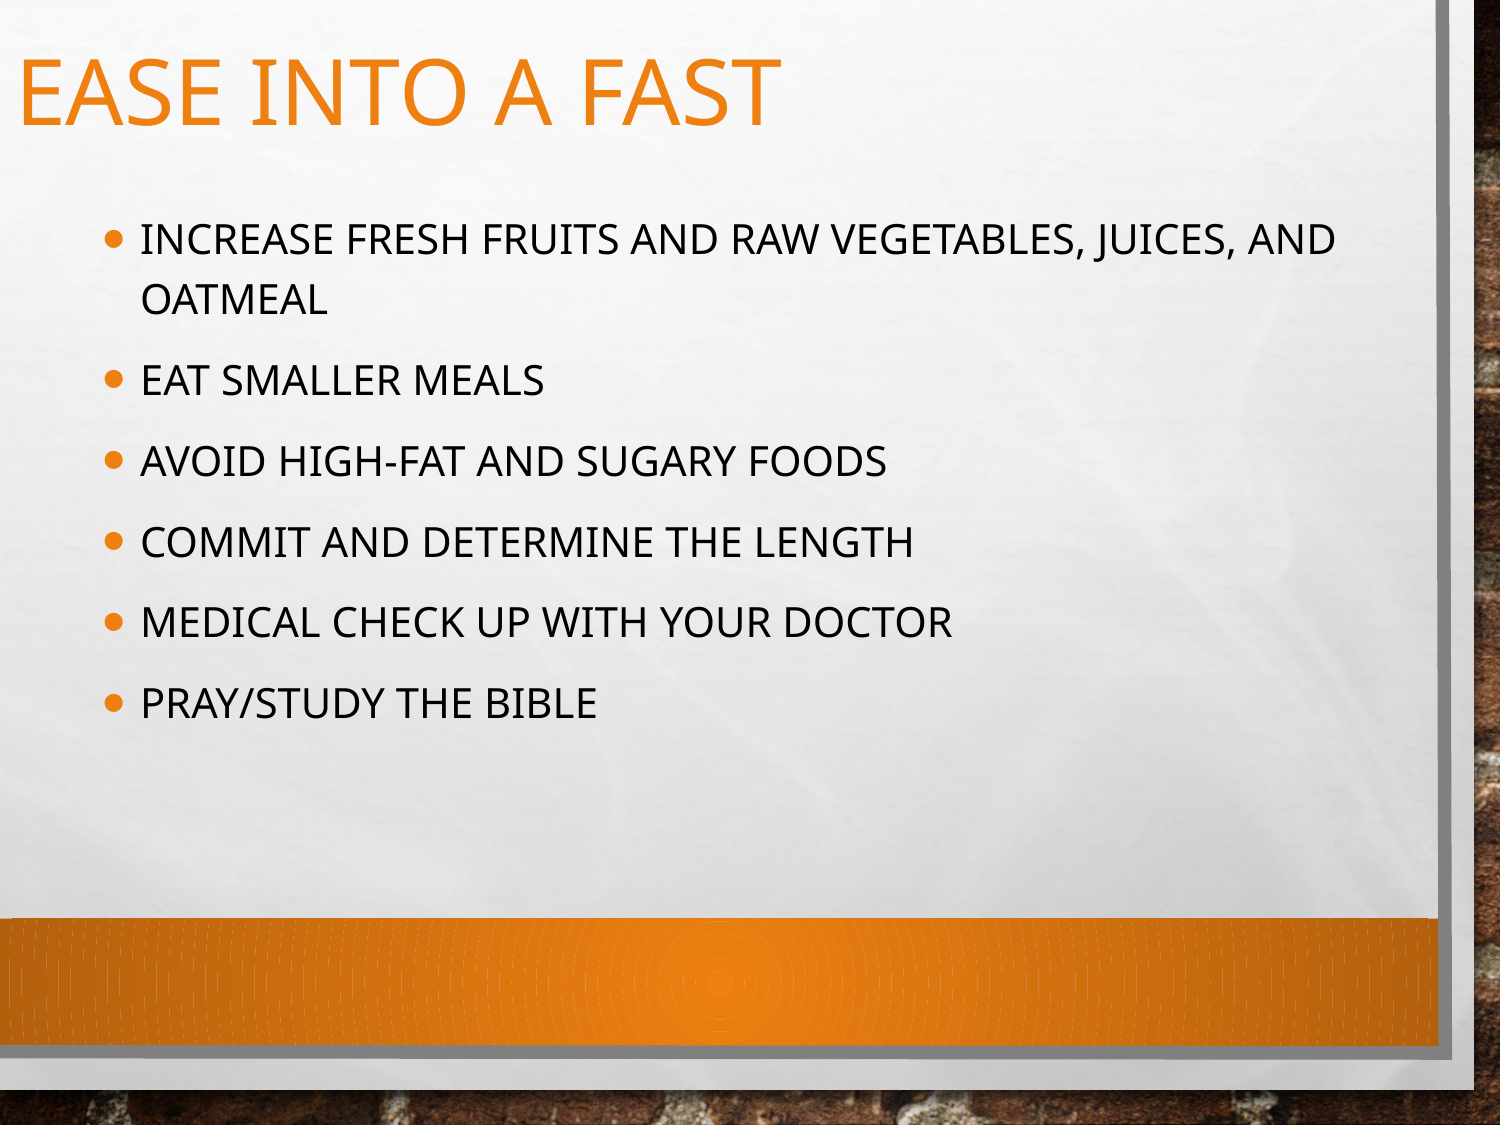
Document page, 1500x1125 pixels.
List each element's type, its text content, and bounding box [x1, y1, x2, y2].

list Increase fresh fruits and raw vegetables, juices, and oatmeal Eat smaller meals Avoid high-fat and sugary foods Commit and determine the length Medical Check up with your Doctor PRAY/STUDY THE BIBLE [87, 193, 1367, 737]
picture [0, 0, 1500, 1125]
title Ease into a Fast [0, 1, 1280, 191]
